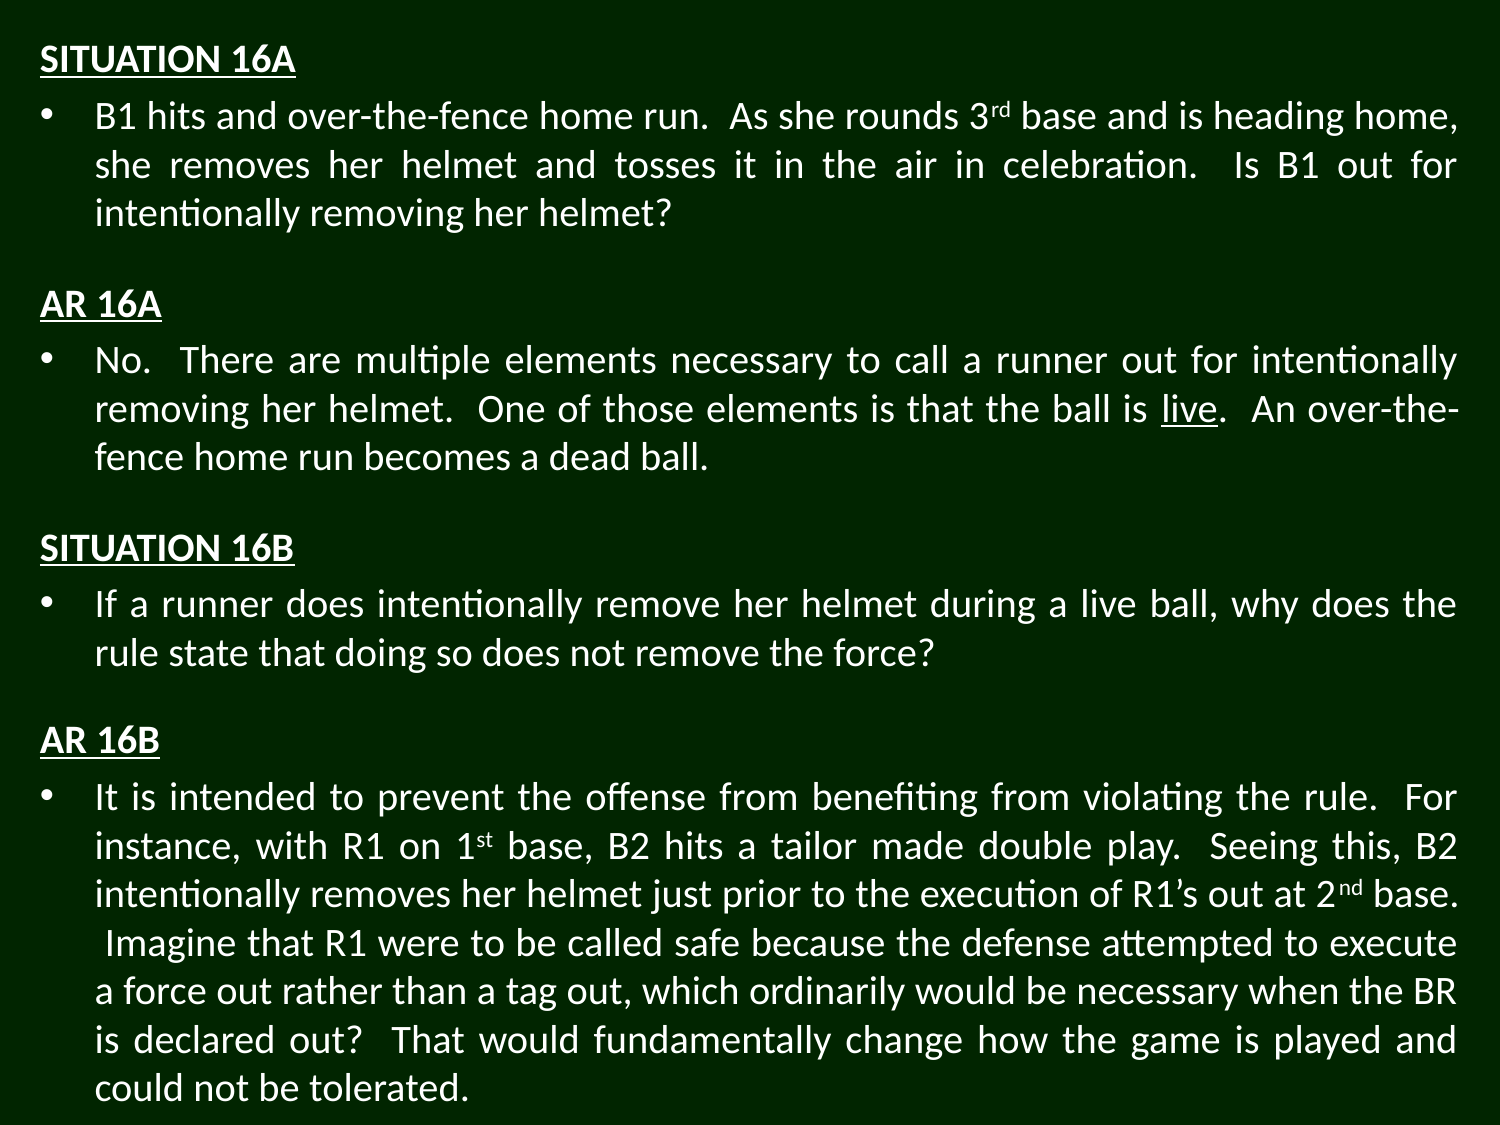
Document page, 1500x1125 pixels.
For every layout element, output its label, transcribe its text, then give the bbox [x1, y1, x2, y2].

list SITUATION 16A B1 hits and over-the-fence home run. As she rounds 3rd base and is heading home, she removes her helmet and tosses it in the air in celebration. Is B1 out for intentionally removing her helmet? AR 16A No. There are multiple elements necessary to call a runner out for intentionally removing her helmet. One of those elements is that the ball is live. An over-the-fence home run becomes a dead ball. SITUATION 16B If a runner does intentionally remove her helmet during a live ball, why does the rule state that doing so does not remove the force? AR 16B It is intended to prevent the offense from benefiting from violating the rule. For instance, with R1 on 1st base, B2 hits a tailor made double play. Seeing this, B2 intentionally removes her helmet just prior to the execution of R1’s out at 2nd base. Imagine that R1 were to be called safe because the defense attempted to execute a force out rather than a tag out, which ordinarily would be necessary when the BR is declared out? That would fundamentally change how the game is played and could not be tolerated. [24, 24, 1475, 1125]
